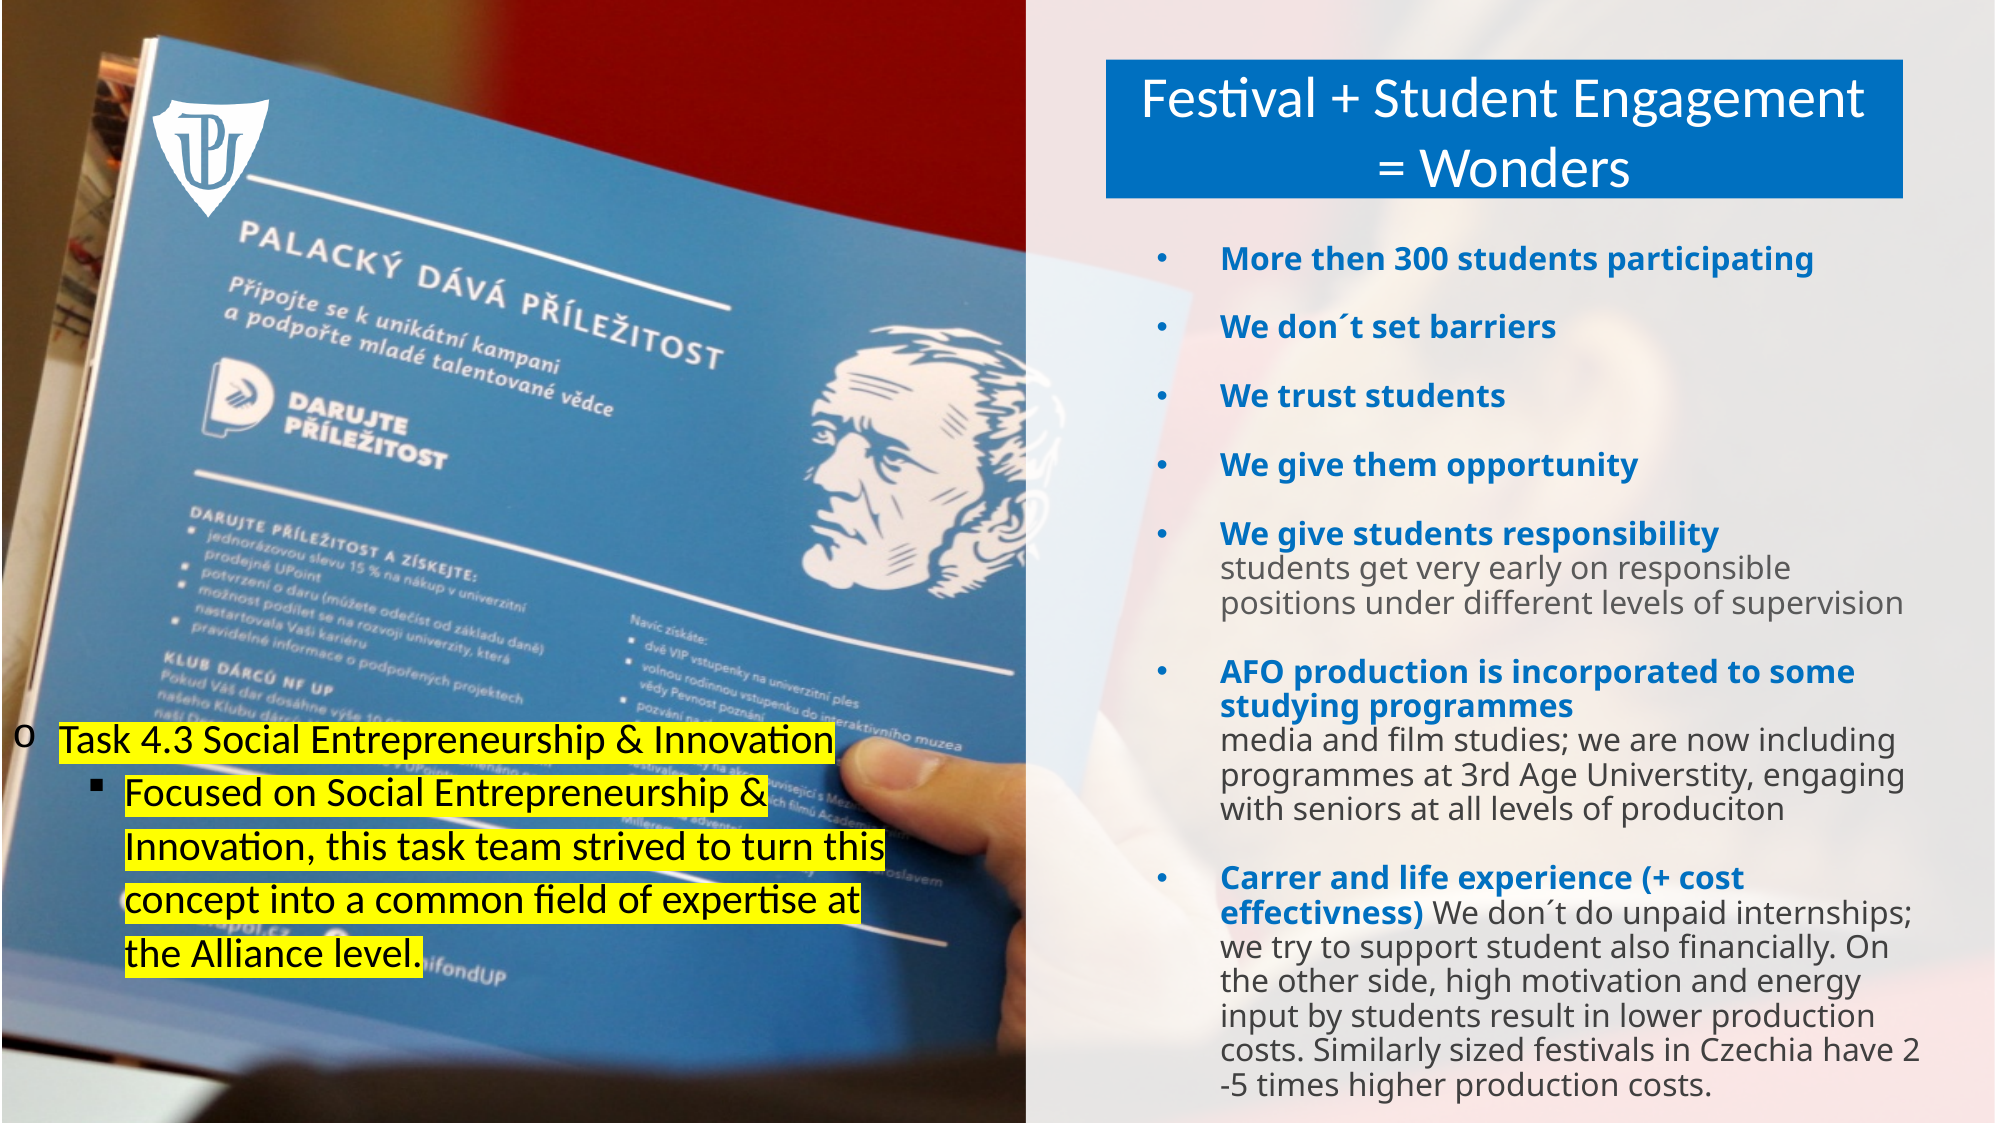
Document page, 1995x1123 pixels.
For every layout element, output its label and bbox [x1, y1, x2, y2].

list [2, 0, 1995, 1123]
picture [91, 0, 325, 314]
